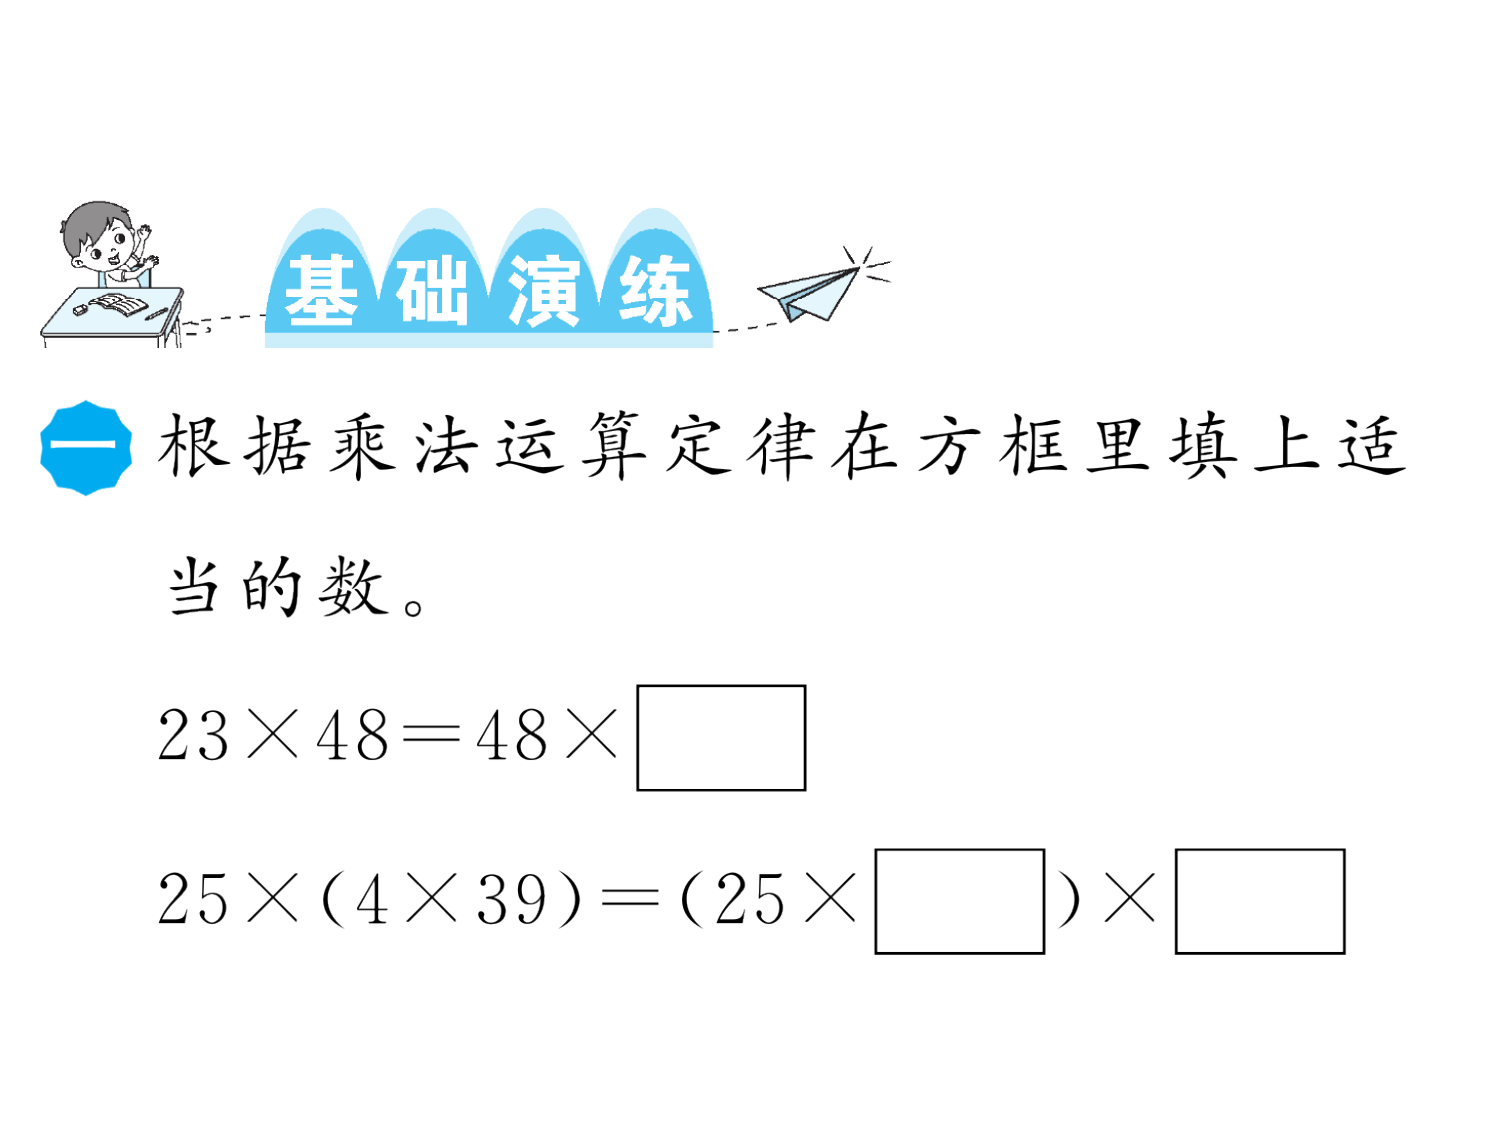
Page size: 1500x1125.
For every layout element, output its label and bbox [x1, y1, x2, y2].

picture [35, 177, 1453, 1001]
